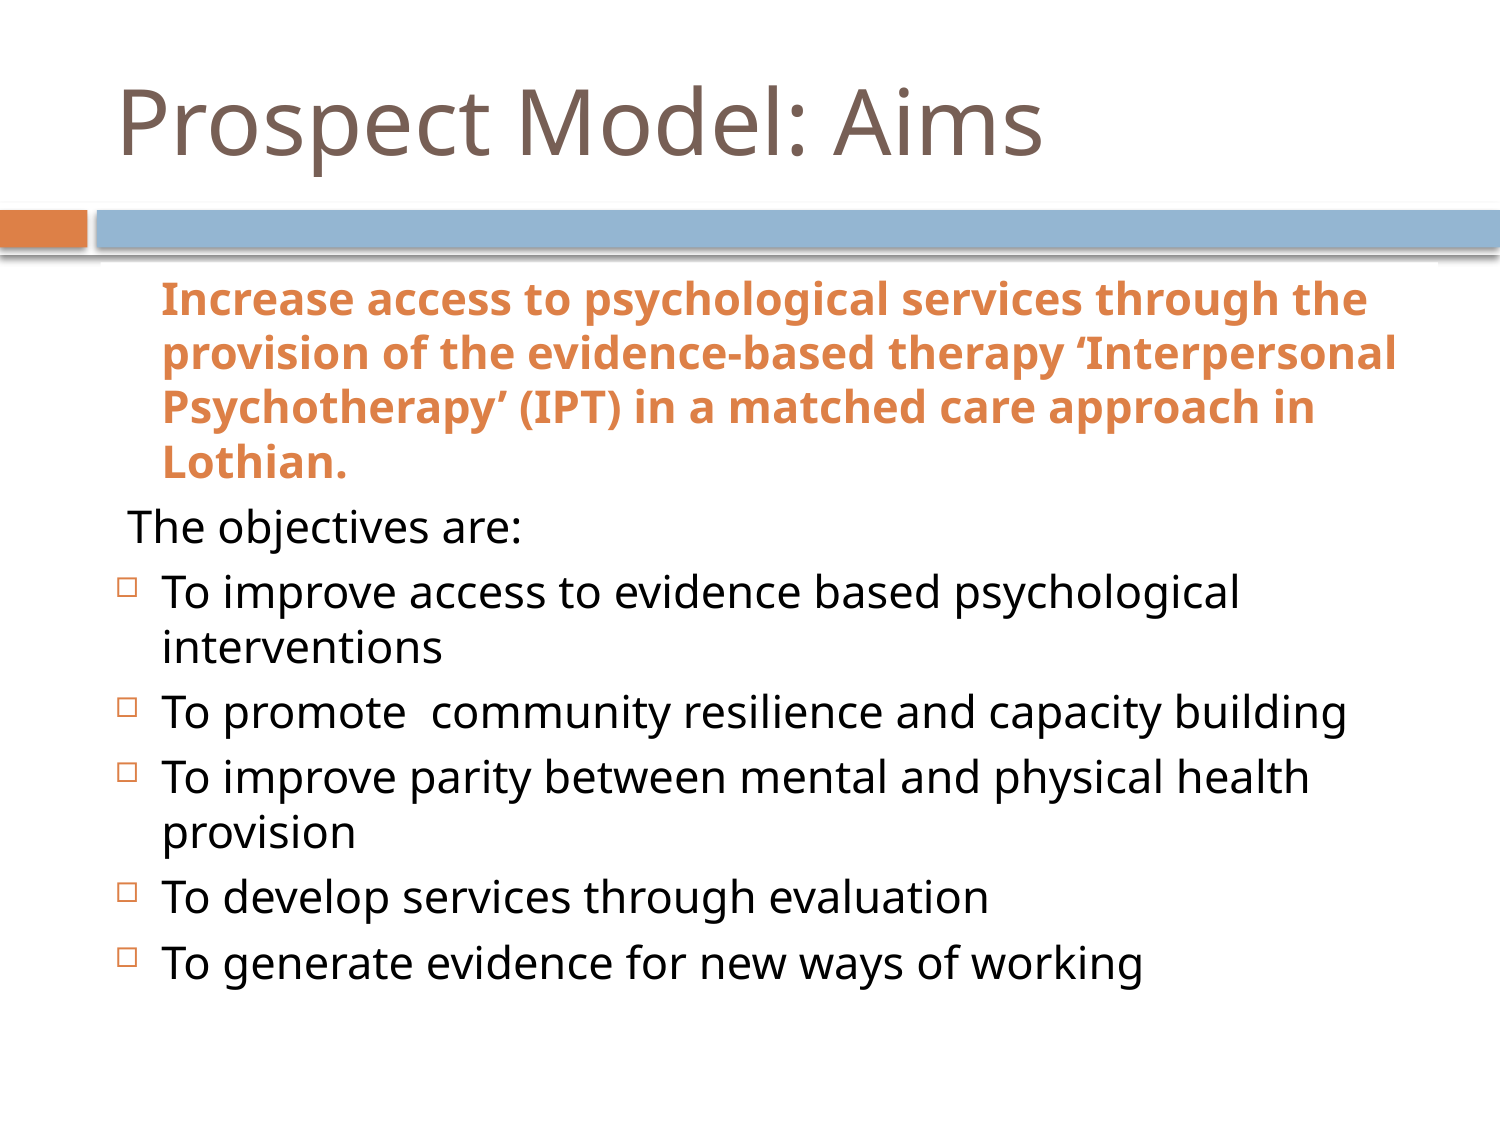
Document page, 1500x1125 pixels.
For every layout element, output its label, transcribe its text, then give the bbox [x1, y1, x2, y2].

title Prospect Model: Aims [100, 37, 1438, 200]
list Increase access to psychological services through the provision of the evidence-based therapy ‘Interpersonal Psychotherapy’ (IPT) in a matched care approach in Lothian. The objectives are: To improve access to evidence based psychological interventions To promote community resilience and capacity building To improve parity between mental and physical health provision To develop services through evaluation To generate evidence for new ways of working [100, 262, 1438, 1000]
